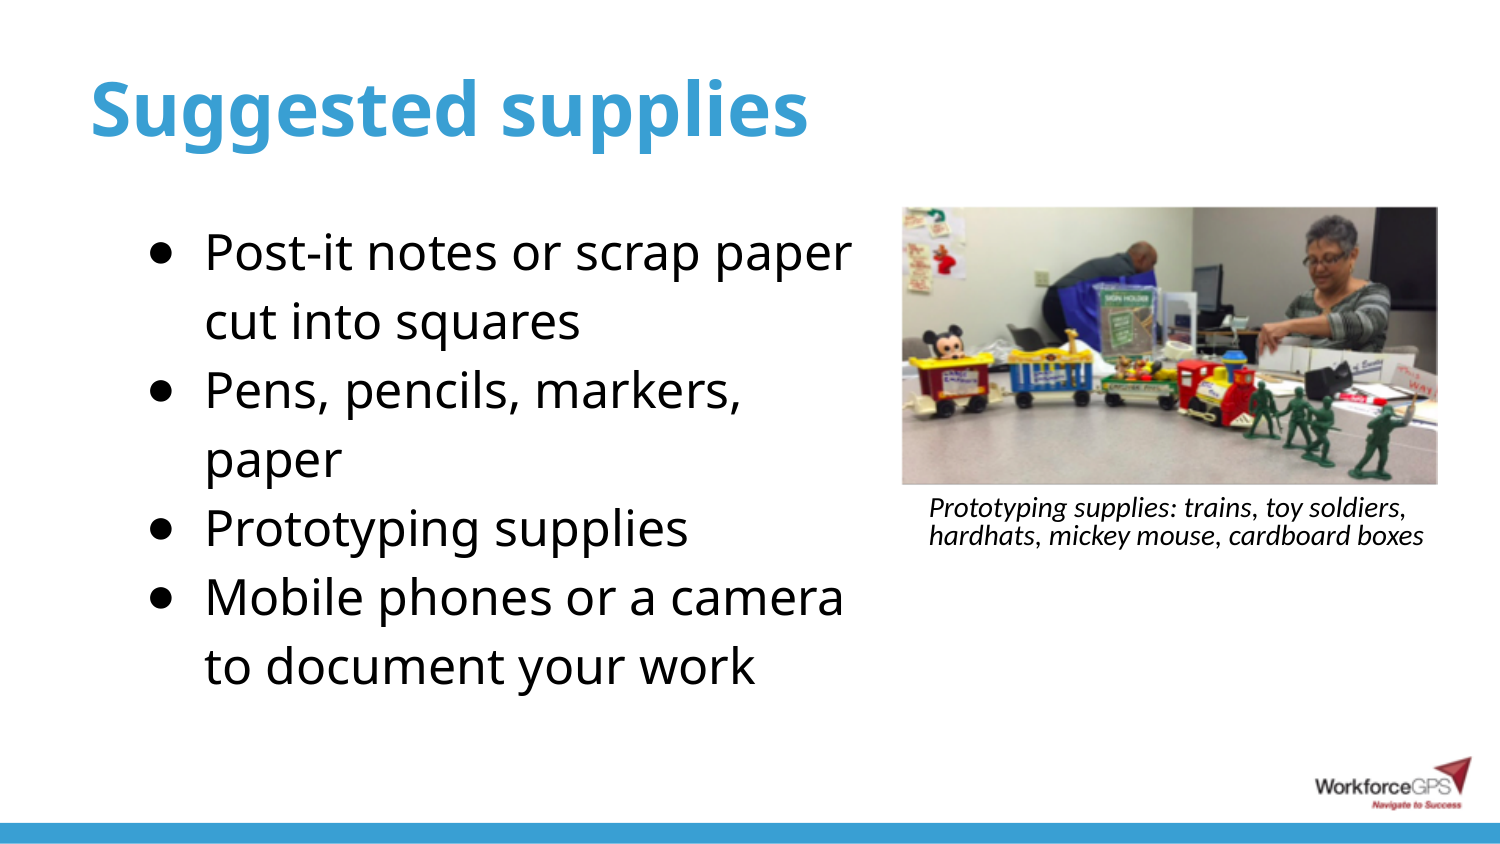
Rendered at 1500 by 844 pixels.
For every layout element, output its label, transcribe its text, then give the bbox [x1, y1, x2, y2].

picture [901, 206, 1438, 486]
picture [1302, 754, 1500, 817]
title Suggested supplies [75, 26, 1425, 167]
text_box Prototyping supplies: trains, toy soldiers, hardhats, mickey mouse, cardboard boxes [913, 484, 1455, 563]
list Post-it notes or scrap paper cut into squares Pens, pencils, markers, paper Prototyping supplies Mobile phones or a camera to document your work [114, 196, 875, 808]
